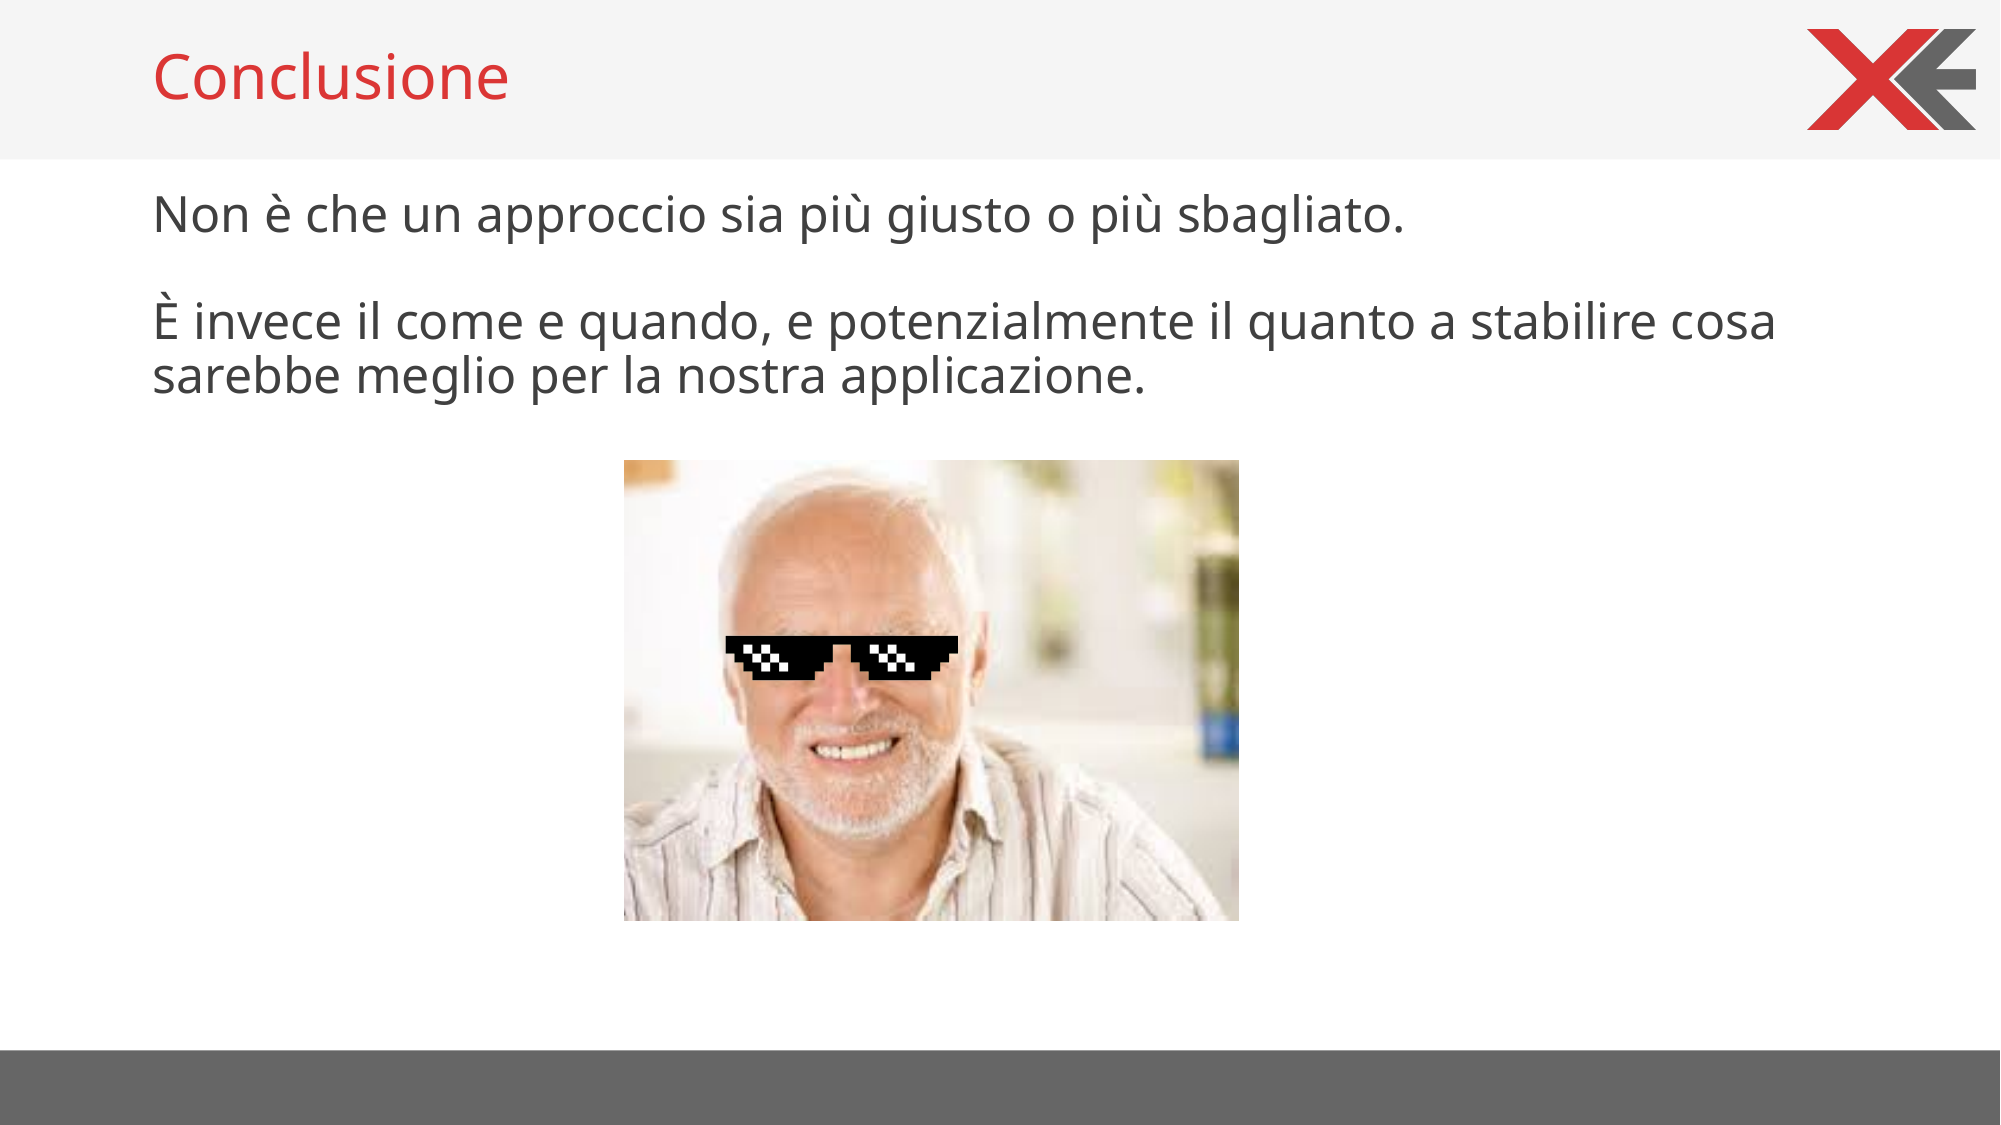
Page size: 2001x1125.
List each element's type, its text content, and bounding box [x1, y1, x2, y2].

picture [624, 460, 1239, 921]
title Conclusione [137, 6, 1725, 153]
picture [1807, 29, 1976, 130]
list Non è che un approccio sia più giusto o più sbagliato. [137, 182, 1863, 266]
text_box È invece il come e quando, e potenzialmente il quanto a stabilire cosa sarebbe meglio per la nostra applicazione. [137, 288, 1863, 422]
